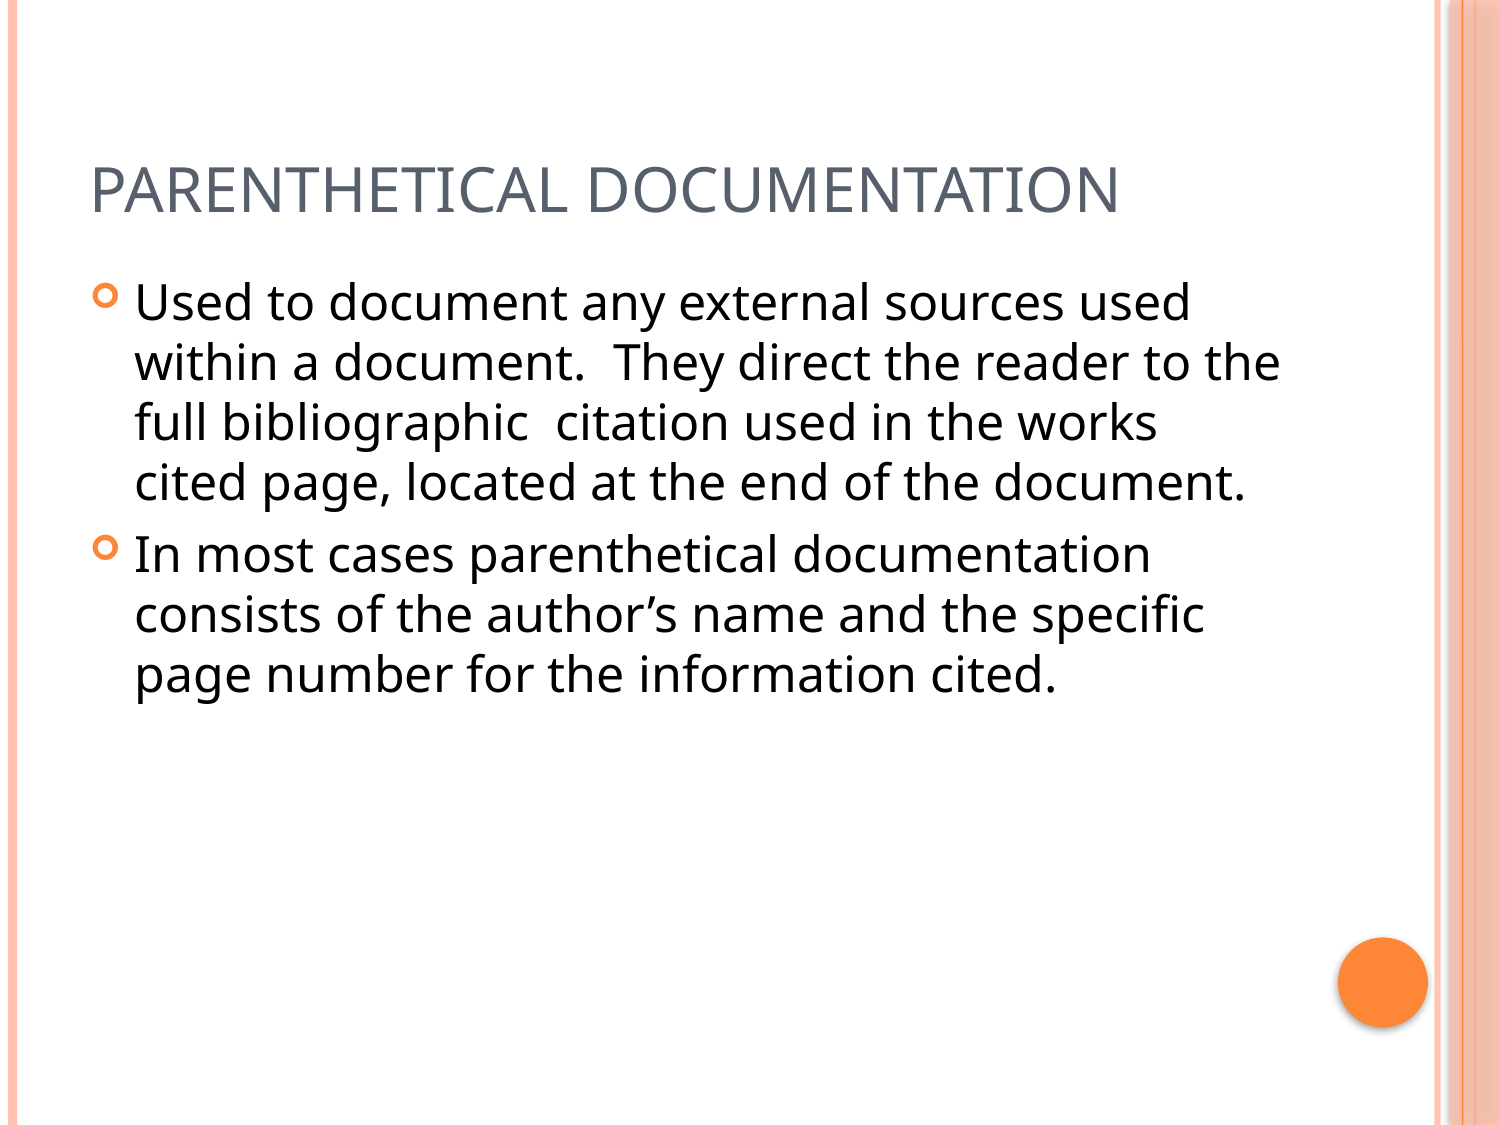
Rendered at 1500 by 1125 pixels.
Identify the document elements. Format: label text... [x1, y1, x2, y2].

list Used to document any external sources used within a document. They direct the reader to the full bibliographic citation used in the works cited page, located at the end of the document. In most cases parenthetical documentation consists of the author’s name and the specific page number for the information cited. [75, 262, 1300, 1062]
title Parenthetical documentation [75, 45, 1300, 233]
